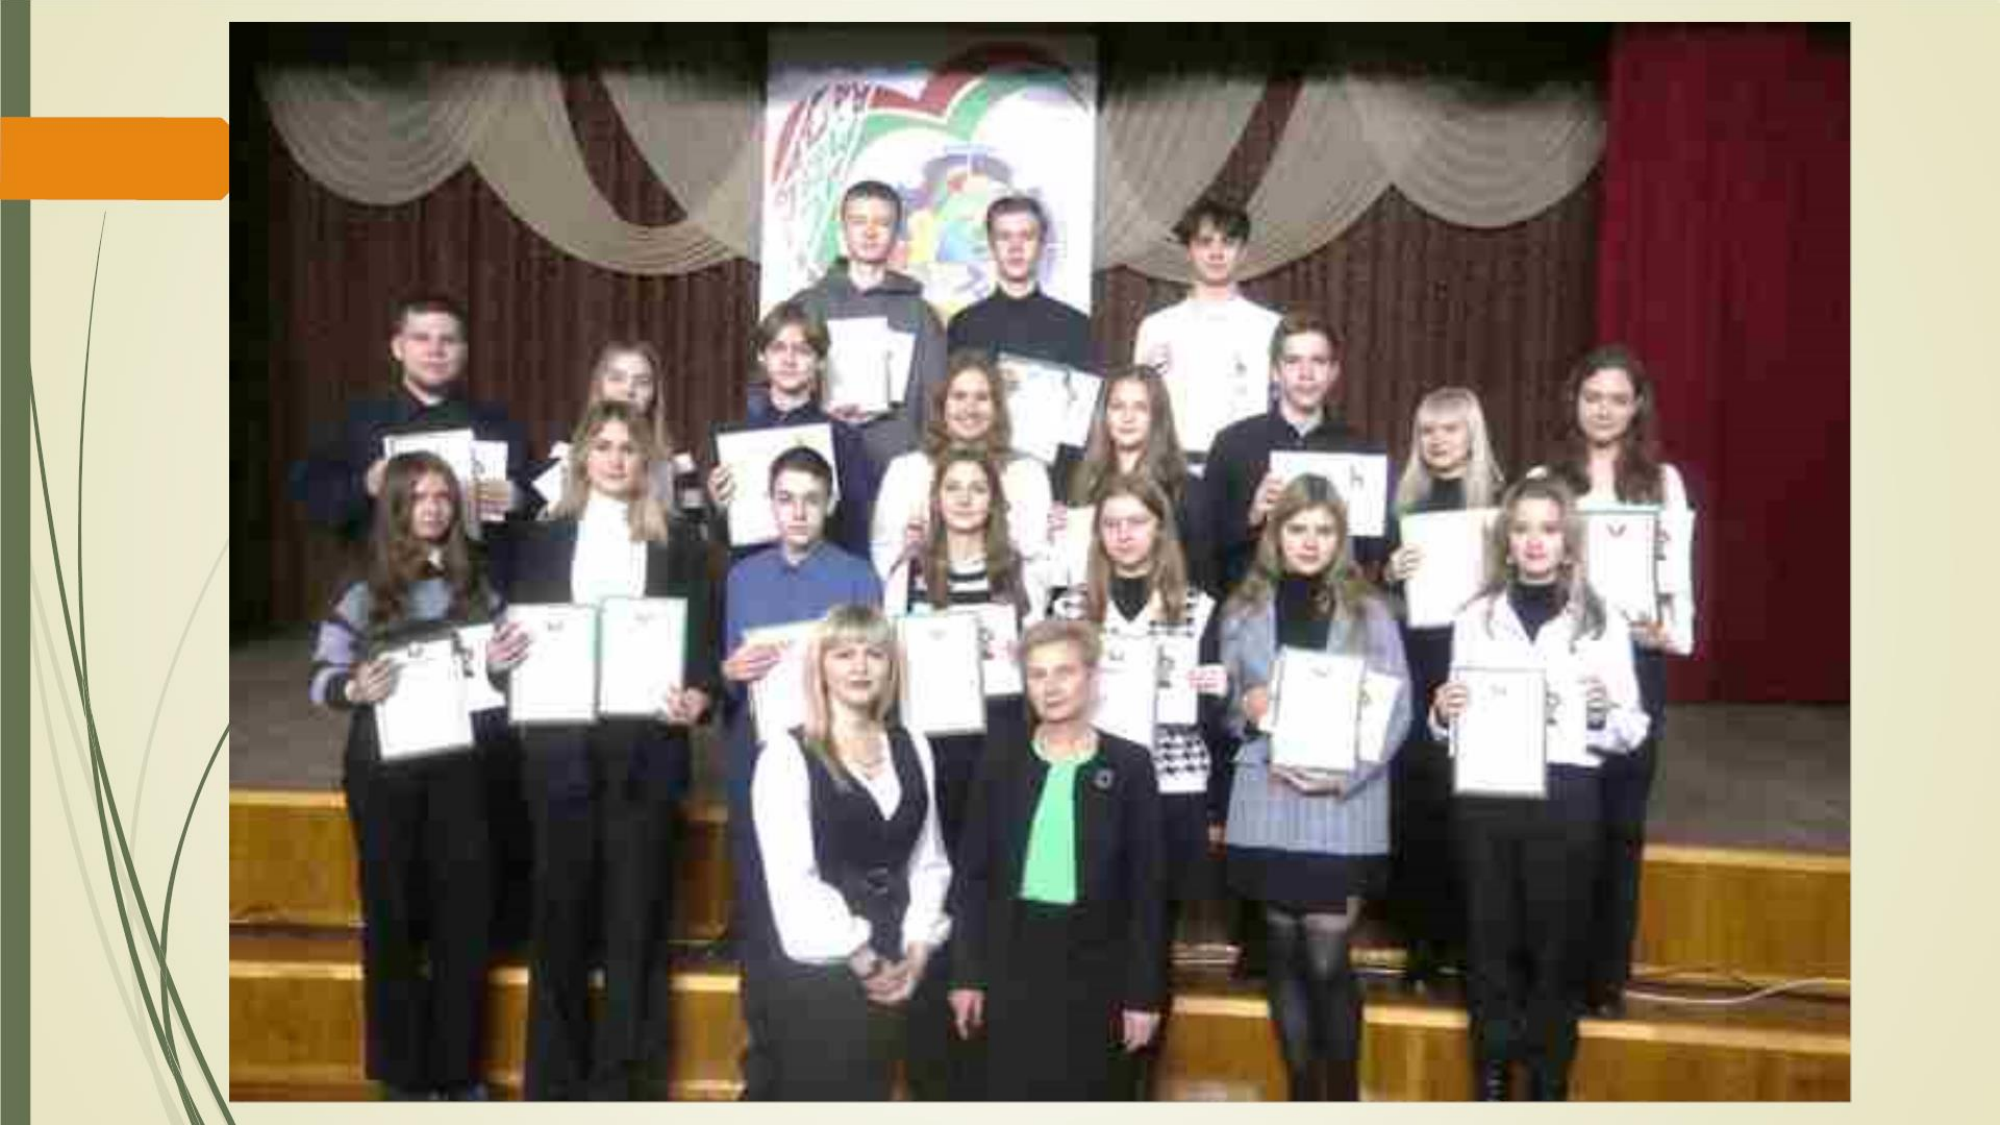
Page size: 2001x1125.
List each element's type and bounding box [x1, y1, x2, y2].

text_box [0, 0, 2000, 1125]
